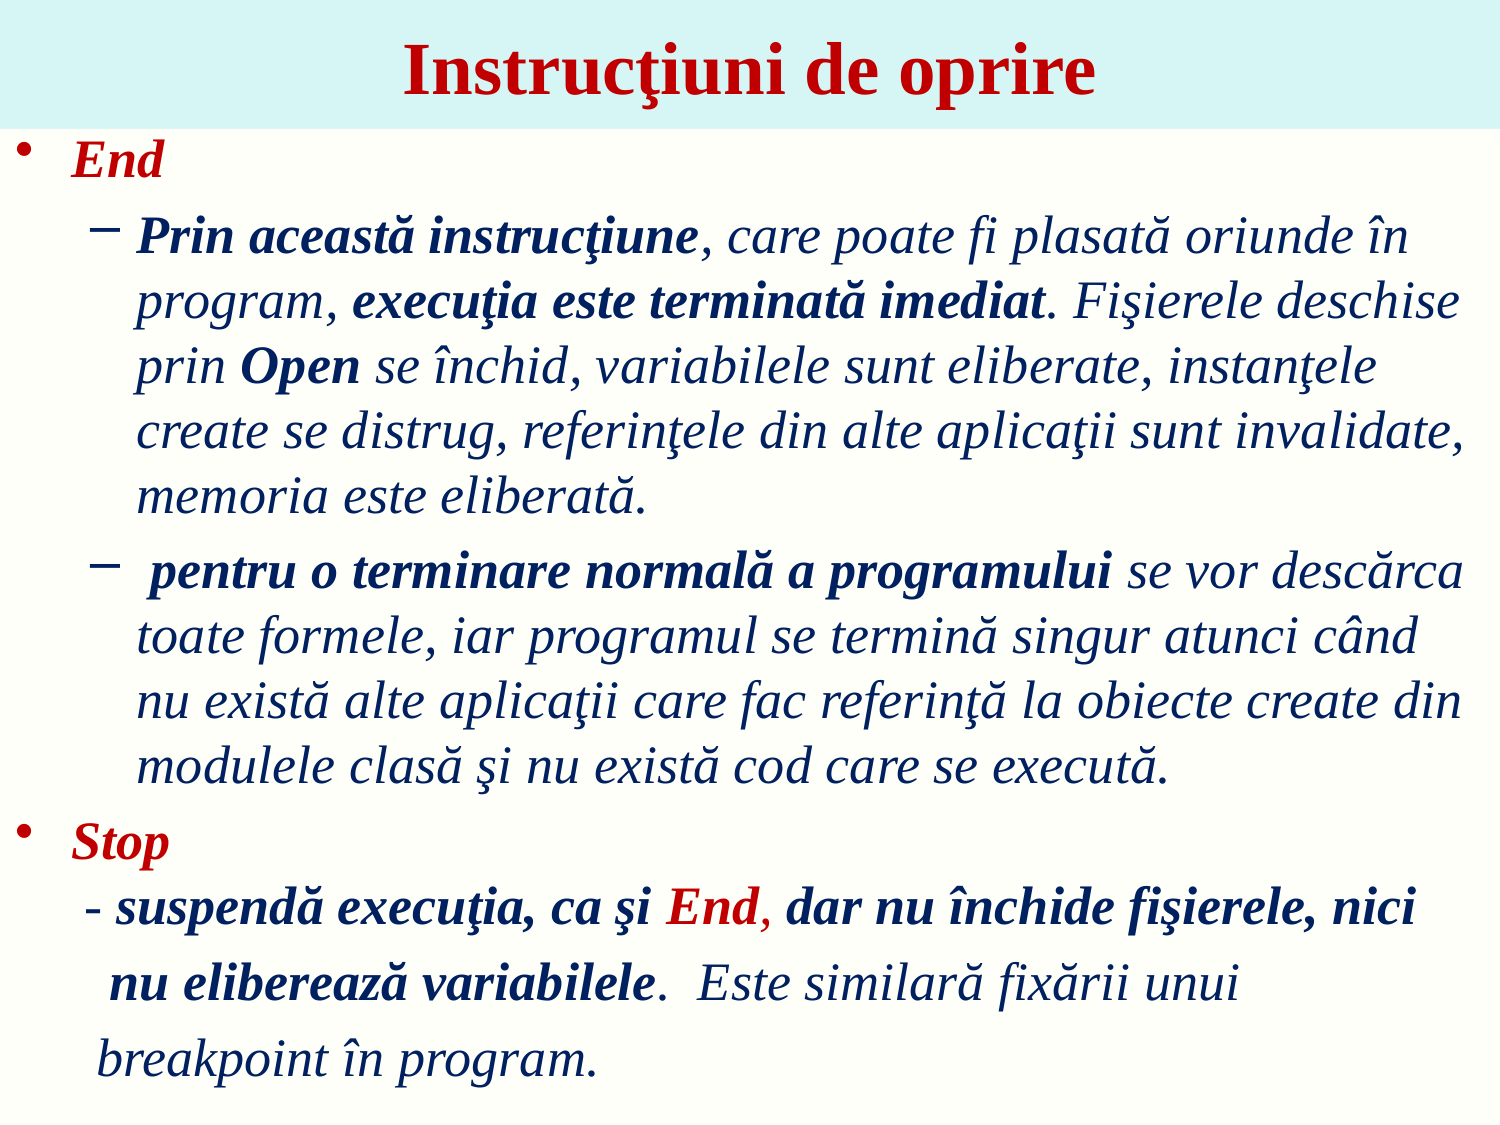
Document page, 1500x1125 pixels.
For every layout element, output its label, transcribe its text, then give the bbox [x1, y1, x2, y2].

title Instrucţiuni de oprire [0, 0, 1500, 128]
list End Prin această instrucţiune, care poate fi plasată oriunde în program, execuţia este terminată imediat. Fişierele deschise prin Open se închid, variabilele sunt eliberate, instanţele create se distrug, referinţele din alte aplicaţii sunt invalidate, memoria este eliberată. pentru o terminare normală a programului se vor descărca toate formele, iar programul se termină singur atunci când nu există alte aplicaţii care fac referinţă la obiecte create din modulele clasă şi nu există cod care se execută. Stop - suspendă execuţia, ca şi End, dar nu închide fişierele, nici nu eliberează variabilele. Este similară fixării unui breakpoint în program. [0, 128, 1500, 1125]
